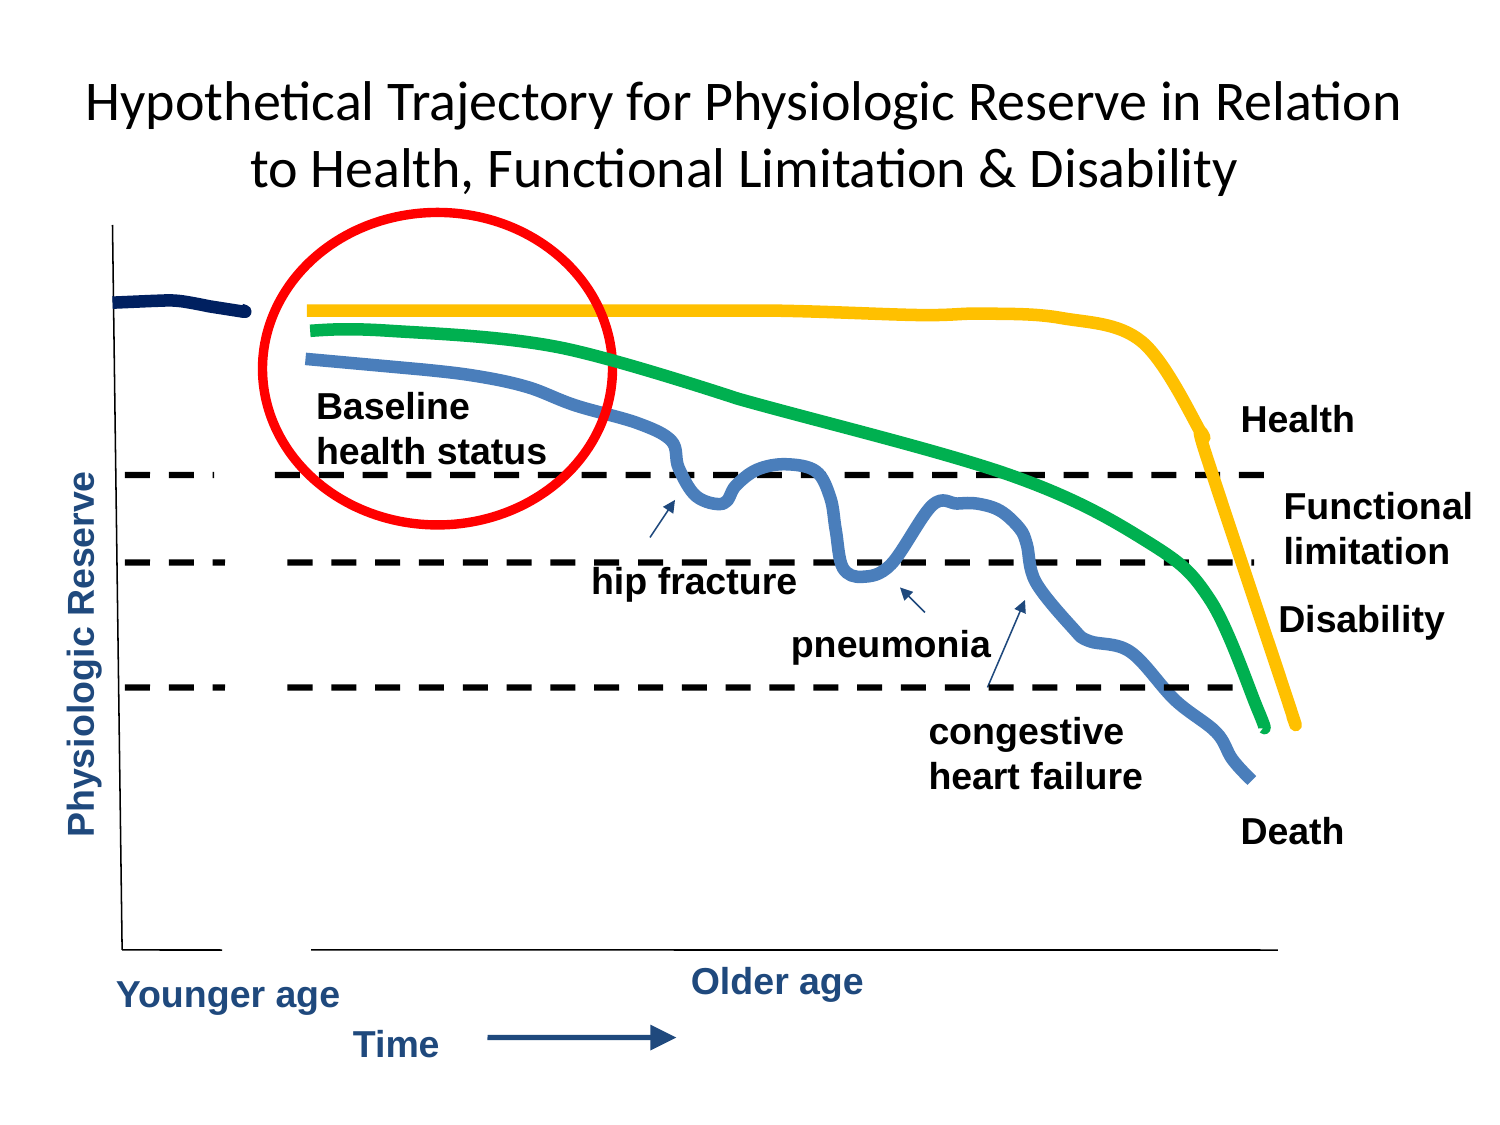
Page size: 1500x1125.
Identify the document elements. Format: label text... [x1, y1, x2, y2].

text_box congestive heart failure [913, 699, 1158, 805]
text_box Death [1225, 799, 1360, 860]
text_box [260, 210, 615, 528]
text_box [602, 309, 1297, 726]
title Hypothetical Trajectory for Physiologic Reserve in Relation to Health, Functional Limitation & Disability [66, 37, 1423, 225]
text_box Younger age [101, 962, 356, 1023]
text_box Disability [1263, 587, 1460, 648]
text_box [112, 299, 247, 313]
text_box hip fracture [576, 549, 813, 610]
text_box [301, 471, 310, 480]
list [88, 299, 1423, 1038]
text_box [487, 1027, 677, 1048]
text_box [568, 449, 1253, 782]
text_box pneumonia [776, 612, 1007, 673]
text_box Physiologic Reserve [48, 456, 109, 853]
text_box [310, 328, 1266, 729]
text_box Functional limitation [1268, 474, 1499, 580]
text_box Time [338, 1012, 455, 1073]
text_box Older age [676, 949, 879, 1010]
text_box Health [1225, 387, 1371, 448]
